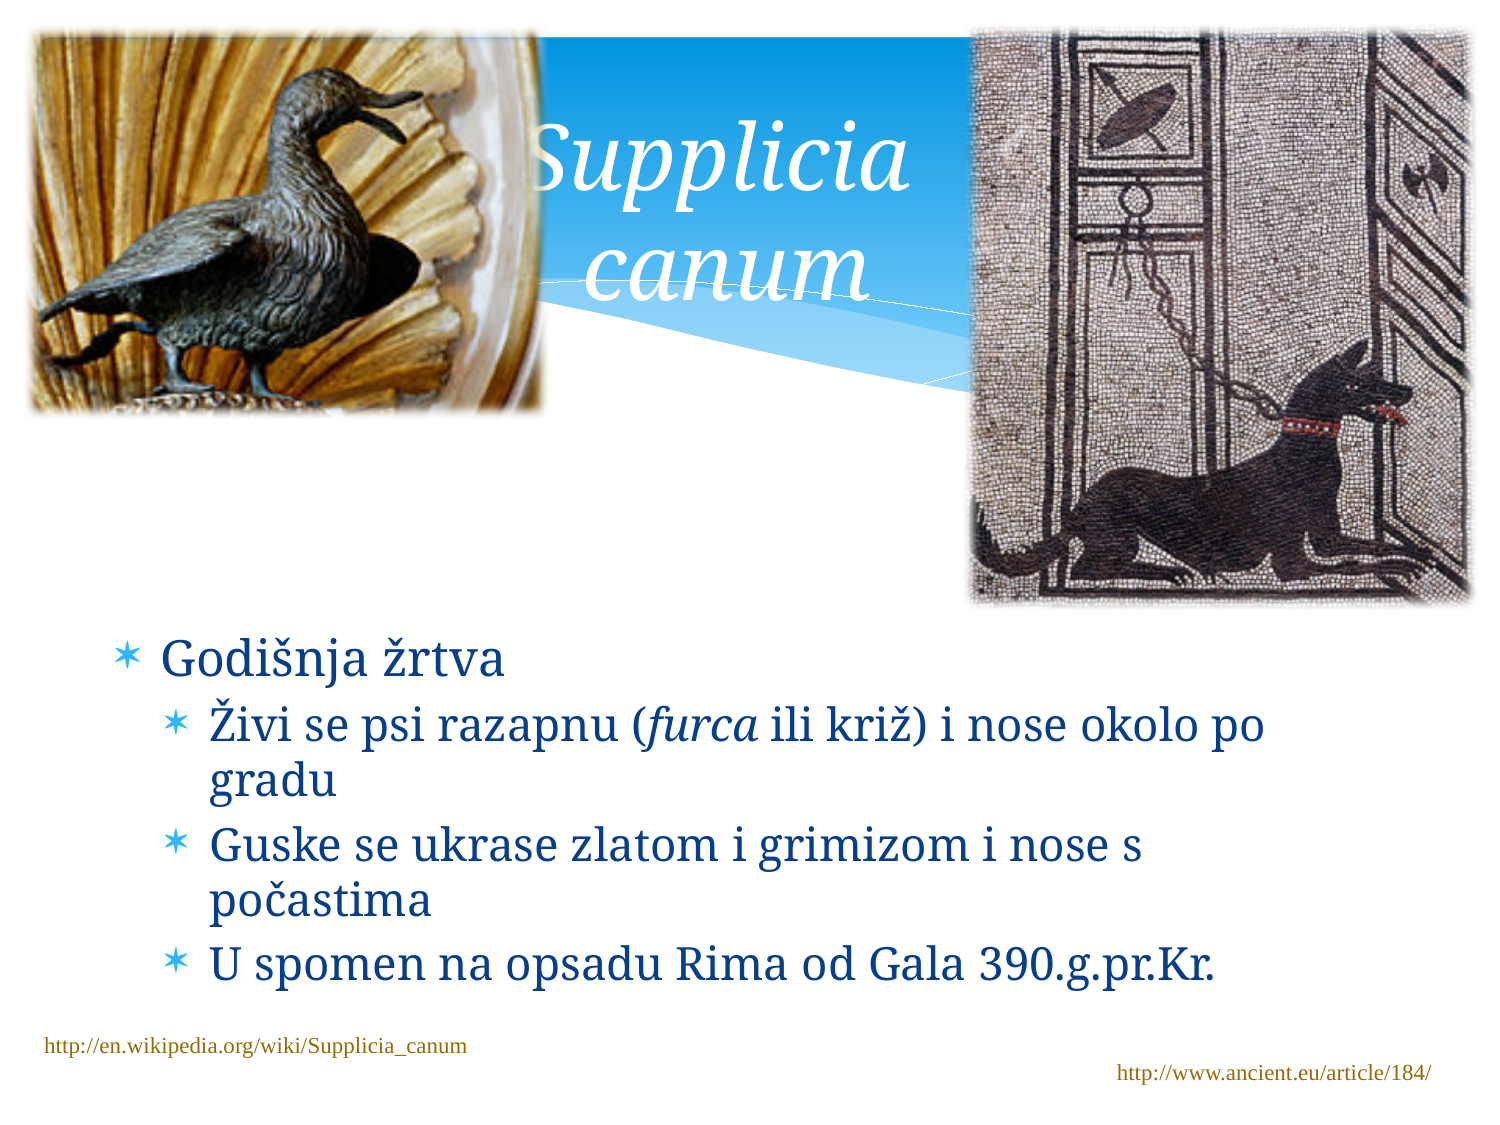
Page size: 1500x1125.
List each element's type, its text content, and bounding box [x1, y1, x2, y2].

list Godišnja žrtva Živi se psi razapnu (furca ili križ) i nose okolo po gradu Guske se ukrase zlatom i grimizom i nose s počastima U spomen na opsadu Rima od Gala 390.g.pr.Kr. [100, 619, 1381, 1023]
title Supplicia canum [555, 55, 956, 362]
picture [962, 23, 1478, 611]
text_box http://en.wikipedia.org/wiki/Supplicia_canum http://www.ancient.eu/article/184/ [29, 1023, 1447, 1093]
picture [23, 24, 551, 420]
